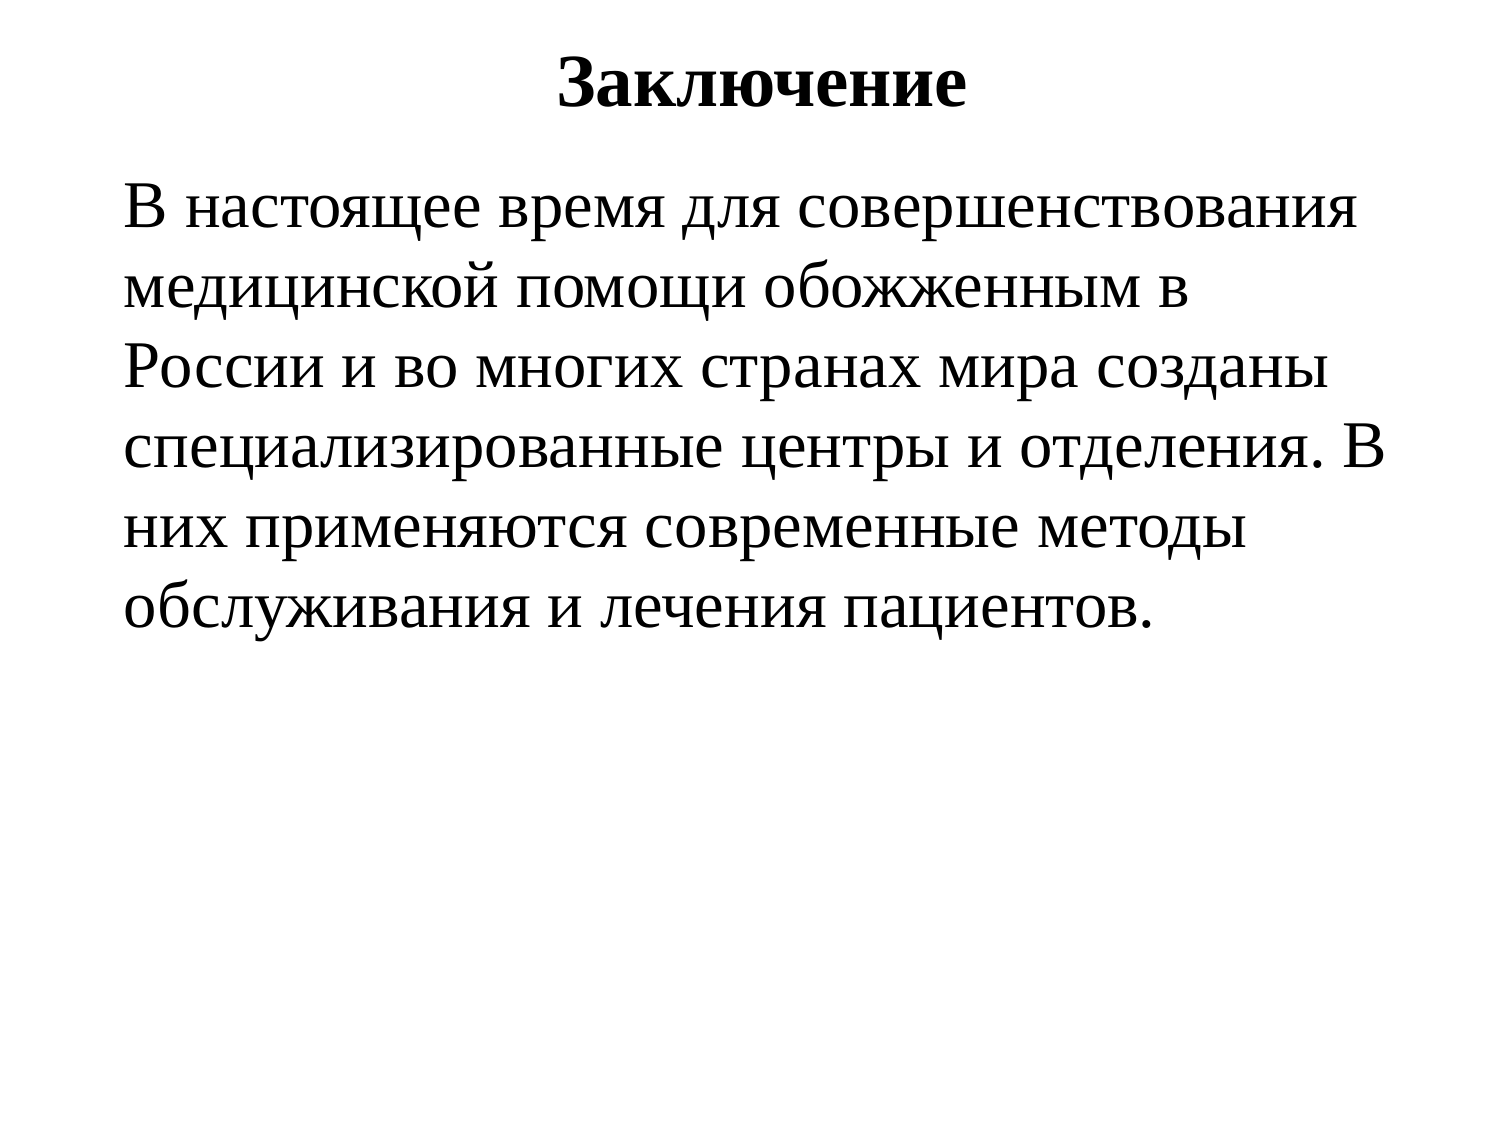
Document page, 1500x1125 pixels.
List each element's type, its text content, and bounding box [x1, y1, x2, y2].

title Заключение [147, 1, 1378, 151]
list В настоящее время для совершенствования медицинской помощи обожженным в России и во многих странах мира созданы специализированные центры и отделения. В них применяются современные методы обслуживания и лечения пациентов. [123, 160, 1395, 1047]
